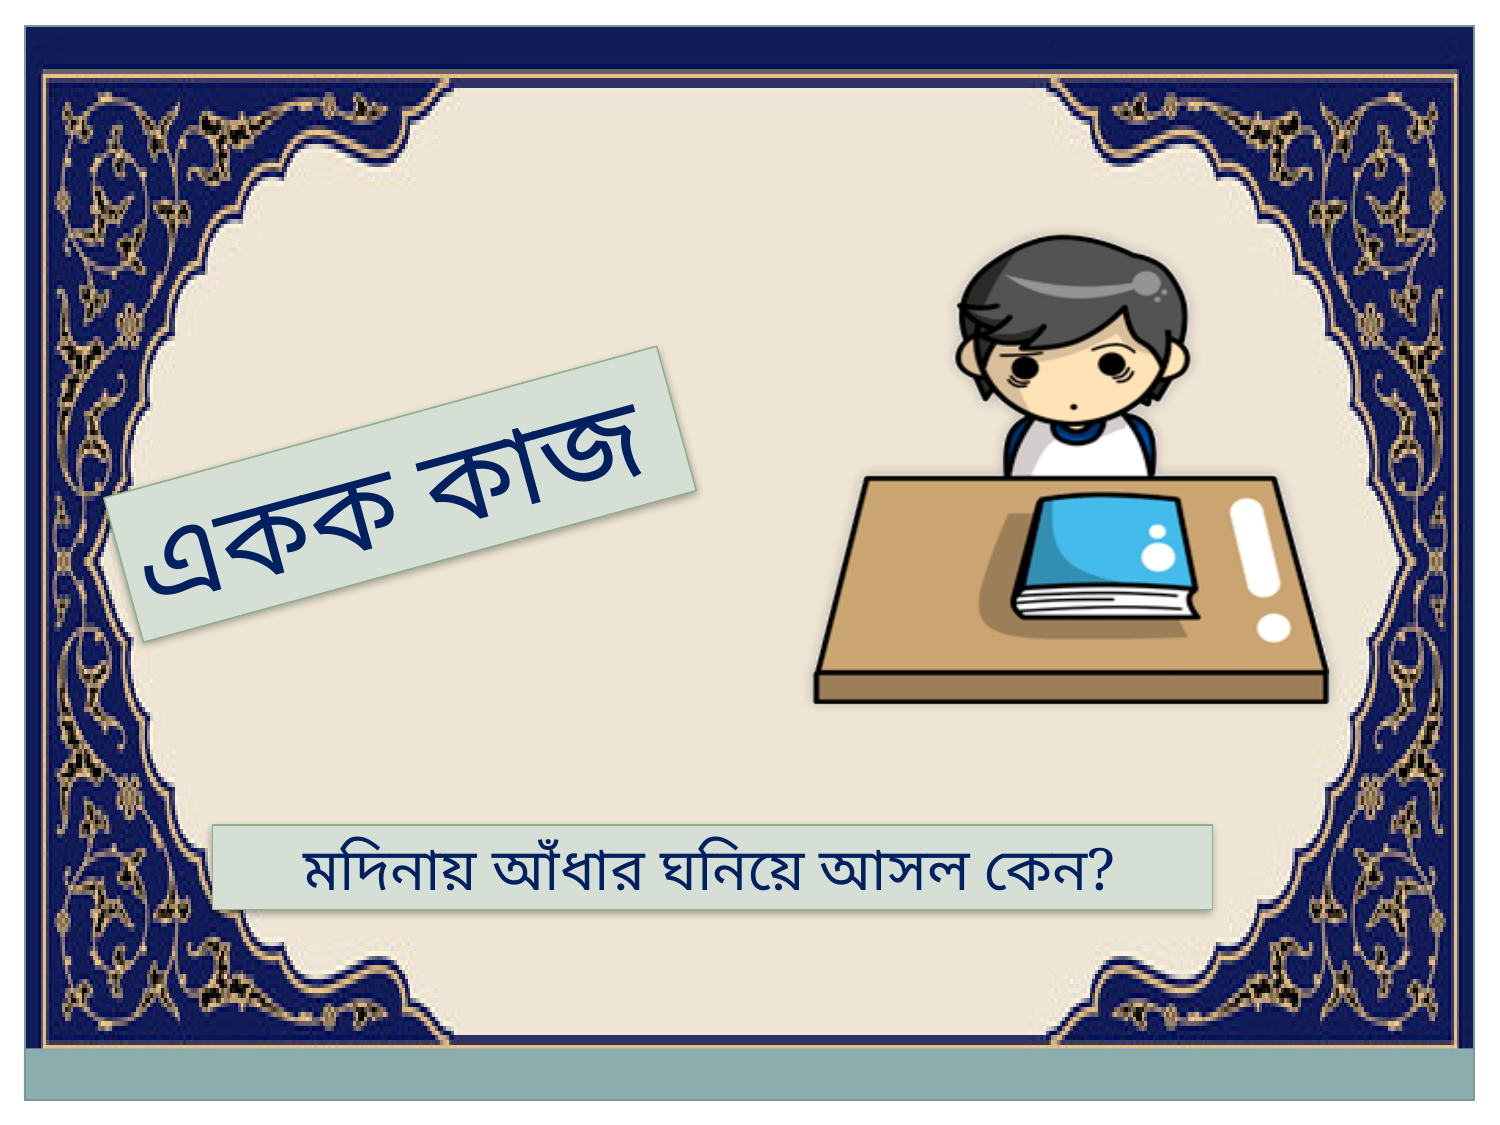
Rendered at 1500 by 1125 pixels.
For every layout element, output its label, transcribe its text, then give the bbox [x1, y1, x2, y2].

picture [26, 27, 1473, 1048]
text_box মদিনায় আঁধার ঘনিয়ে আসল কেন? [212, 824, 1213, 910]
text_box একক কাজ [103, 345, 698, 644]
